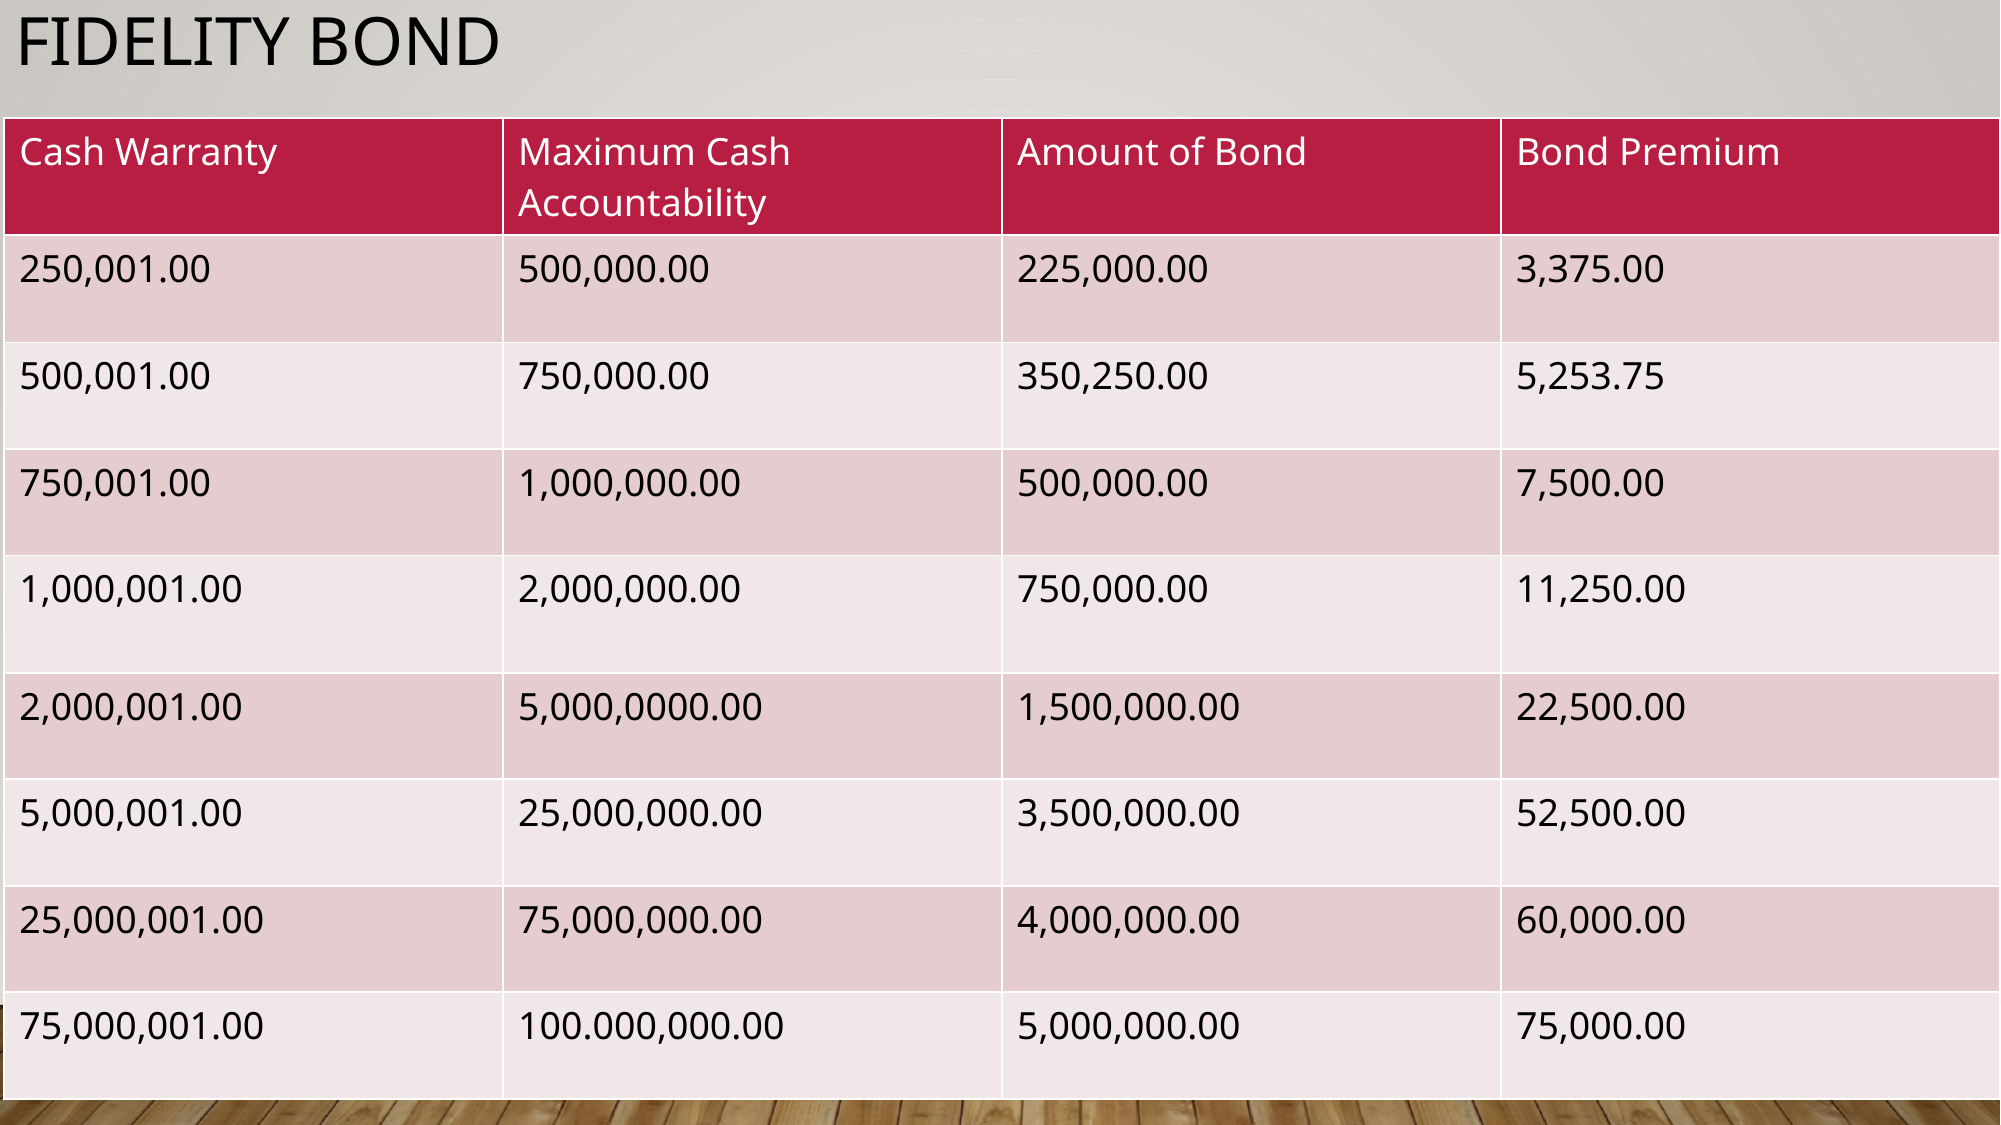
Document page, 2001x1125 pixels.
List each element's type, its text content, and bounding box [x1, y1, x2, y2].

table_cell 11,250.00 [1502, 556, 1999, 672]
table_cell 75,000,001.00 [5, 993, 502, 1098]
table_cell 5,000,0000.00 [504, 674, 1001, 778]
table_cell 2,000,000.00 [504, 556, 1001, 672]
table_header Cash Warranty [5, 119, 502, 234]
table_header Bond Premium [1502, 119, 1999, 234]
table_cell 2,000,001.00 [5, 674, 502, 778]
title Fidelity bond [0, 0, 1576, 115]
table_cell 100.000,000.00 [504, 993, 1001, 1098]
table_cell 5,000,000.00 [1003, 993, 1500, 1098]
table_cell 500,000.00 [504, 236, 1001, 342]
table_cell 1,000,000.00 [504, 450, 1001, 555]
table_cell 52,500.00 [1502, 780, 1999, 885]
table_cell 25,000,001.00 [5, 887, 502, 991]
table_cell 750,000.00 [504, 343, 1001, 448]
table_cell 60,000.00 [1502, 887, 1999, 991]
table_cell 3,500,000.00 [1003, 780, 1500, 885]
table_cell 1,000,001.00 [5, 556, 502, 672]
table_cell 750,000.00 [1003, 556, 1500, 672]
table_cell 250,001.00 [5, 236, 502, 342]
table_header Maximum Cash Accountability [504, 119, 1001, 234]
table_cell 225,000.00 [1003, 236, 1500, 342]
table_cell 1,500,000.00 [1003, 674, 1500, 778]
table_cell 350,250.00 [1003, 343, 1500, 448]
table_cell 750,001.00 [5, 450, 502, 555]
table_cell 25,000,000.00 [504, 780, 1001, 885]
table_cell 500,001.00 [5, 343, 502, 448]
table_cell 3,375.00 [1502, 236, 1999, 342]
table_cell 500,000.00 [1003, 450, 1500, 555]
table_cell 7,500.00 [1502, 450, 1999, 555]
table_cell 5,253.75 [1502, 343, 1999, 448]
table_cell 75,000,000.00 [504, 887, 1001, 991]
table_cell 75,000.00 [1502, 993, 1999, 1098]
picture [0, 1005, 2000, 1125]
table_header Amount of Bond [1003, 119, 1500, 234]
table_cell 22,500.00 [1502, 674, 1999, 778]
table_cell 5,000,001.00 [5, 780, 502, 885]
table_cell 4,000,000.00 [1003, 887, 1500, 991]
